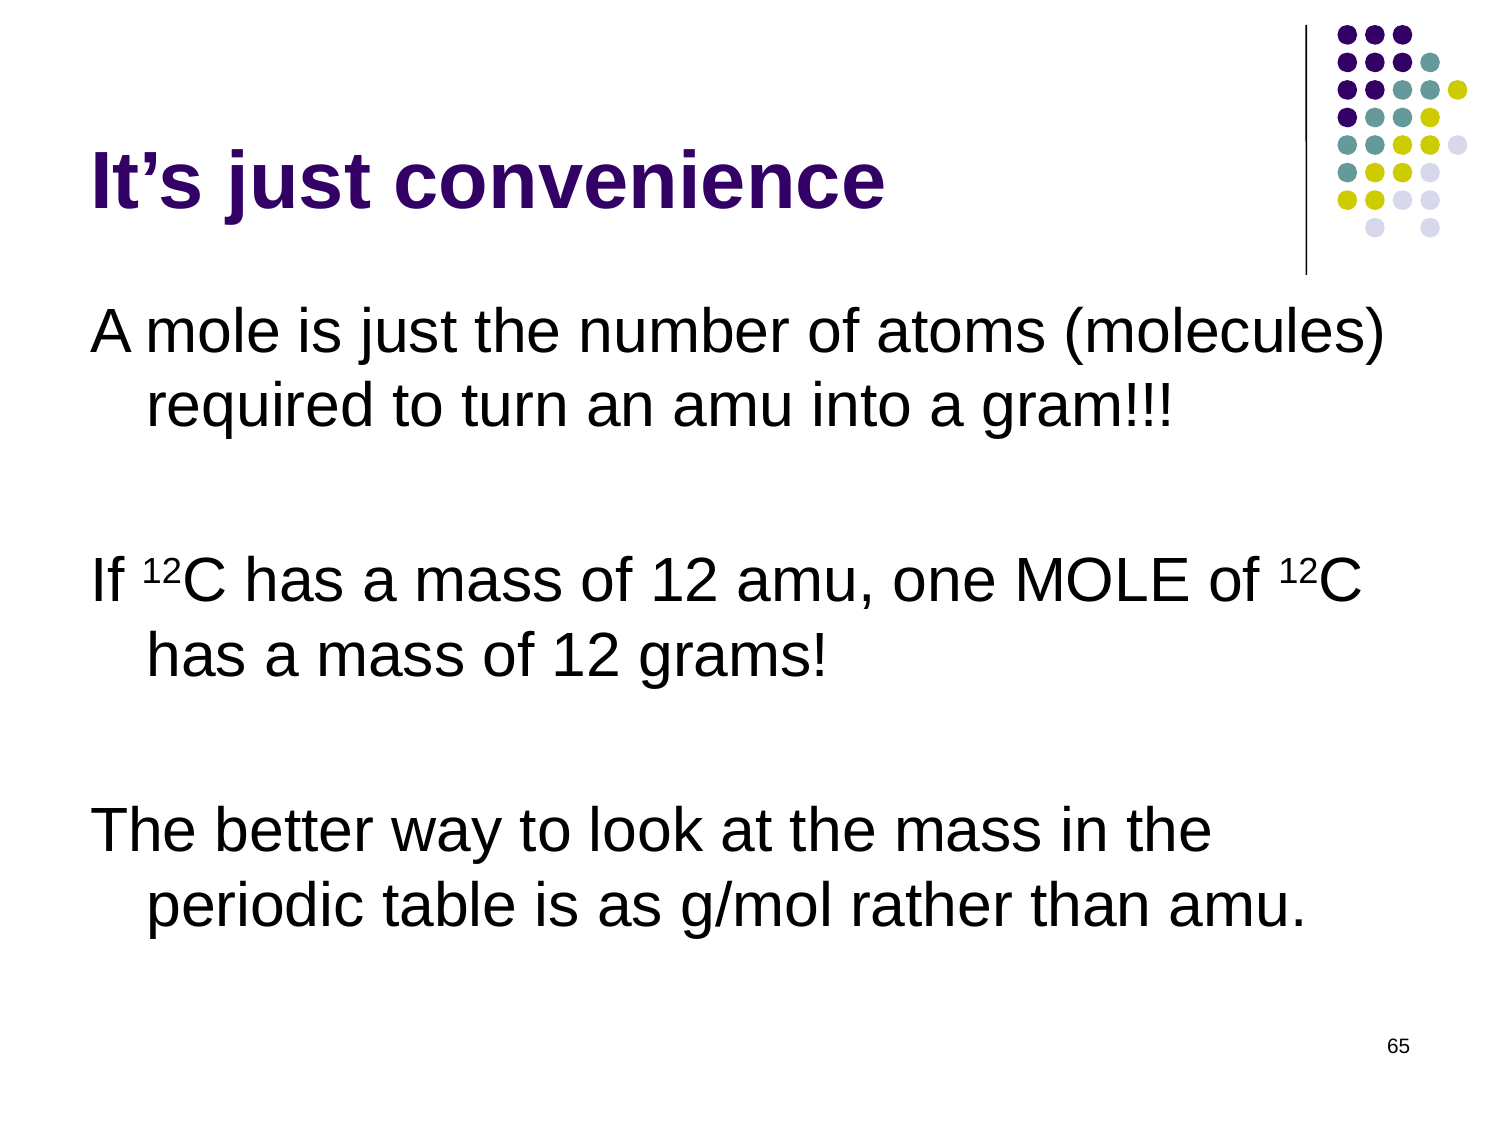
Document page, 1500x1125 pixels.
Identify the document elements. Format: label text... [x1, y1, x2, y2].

title It’s just convenience [75, 20, 1313, 233]
slide_number 65 [1074, 1025, 1425, 1100]
list A mole is just the number of atoms (molecules) required to turn an amu into a gram!!! If 12C has a mass of 12 amu, one MOLE of 12C has a mass of 12 grams! The better way to look at the mass in the periodic table is as g/mol rather than amu. [75, 282, 1425, 1006]
